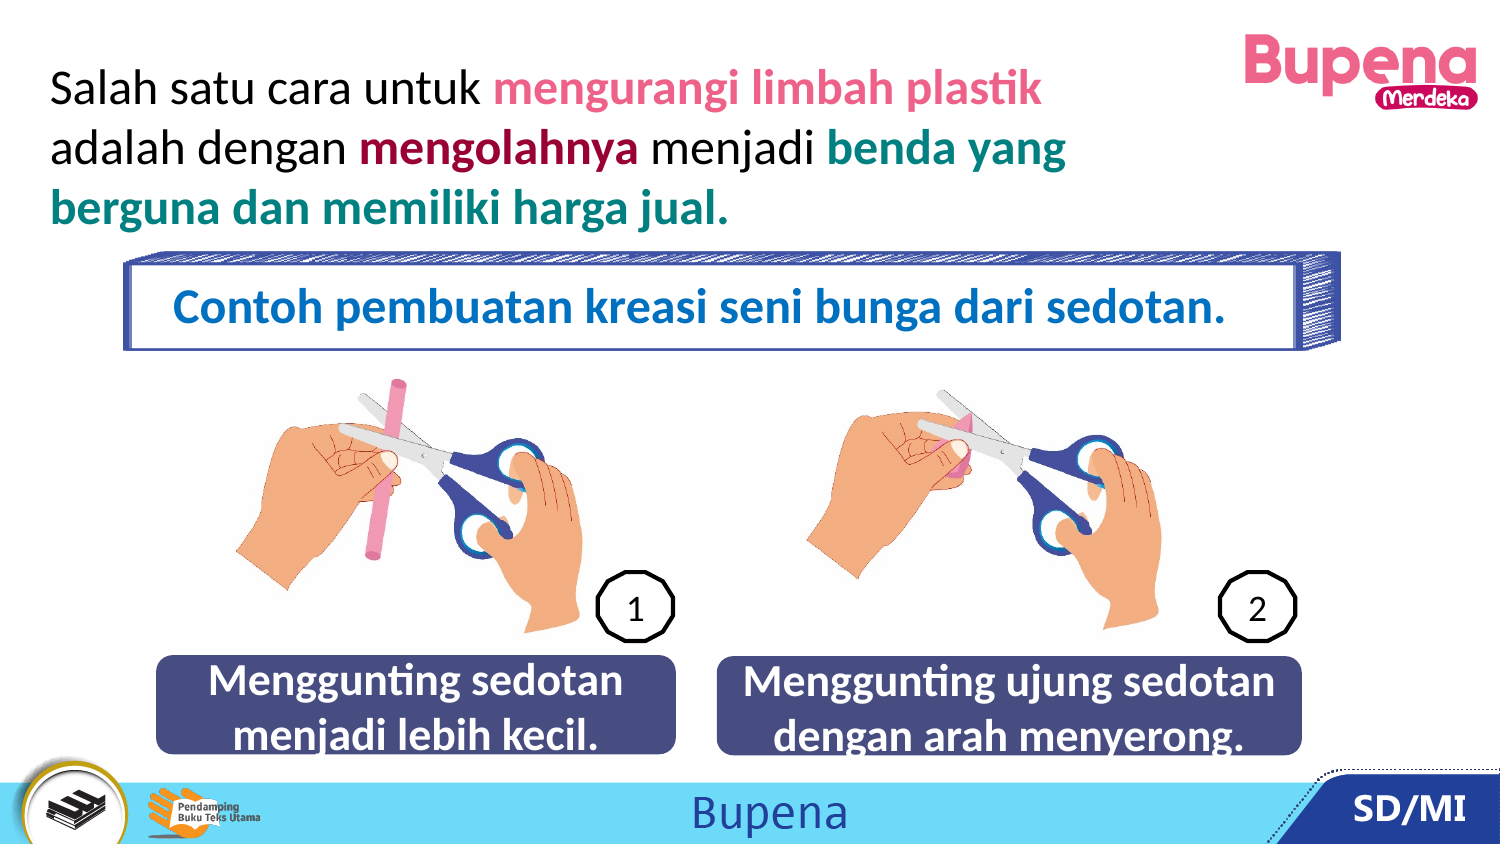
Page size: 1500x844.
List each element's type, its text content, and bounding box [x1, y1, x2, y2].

text_box 2 [1226, 570, 1298, 644]
picture [0, 755, 1500, 844]
picture [197, 352, 653, 667]
text_box Salah satu cara untuk mengurangi limbah plastik adalah dengan mengolahnya menjadi benda yang berguna dan memiliki harga jual. [34, 47, 1152, 242]
picture [765, 352, 1221, 667]
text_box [123, 251, 1341, 352]
text_box 1 [659, 576, 676, 637]
text_box Menggunting ujung sedotan dengan arah menyerong. [714, 654, 1304, 753]
text_box Menggunting sedotan menjadi lebih kecil. [153, 653, 678, 753]
picture [1234, 15, 1500, 115]
